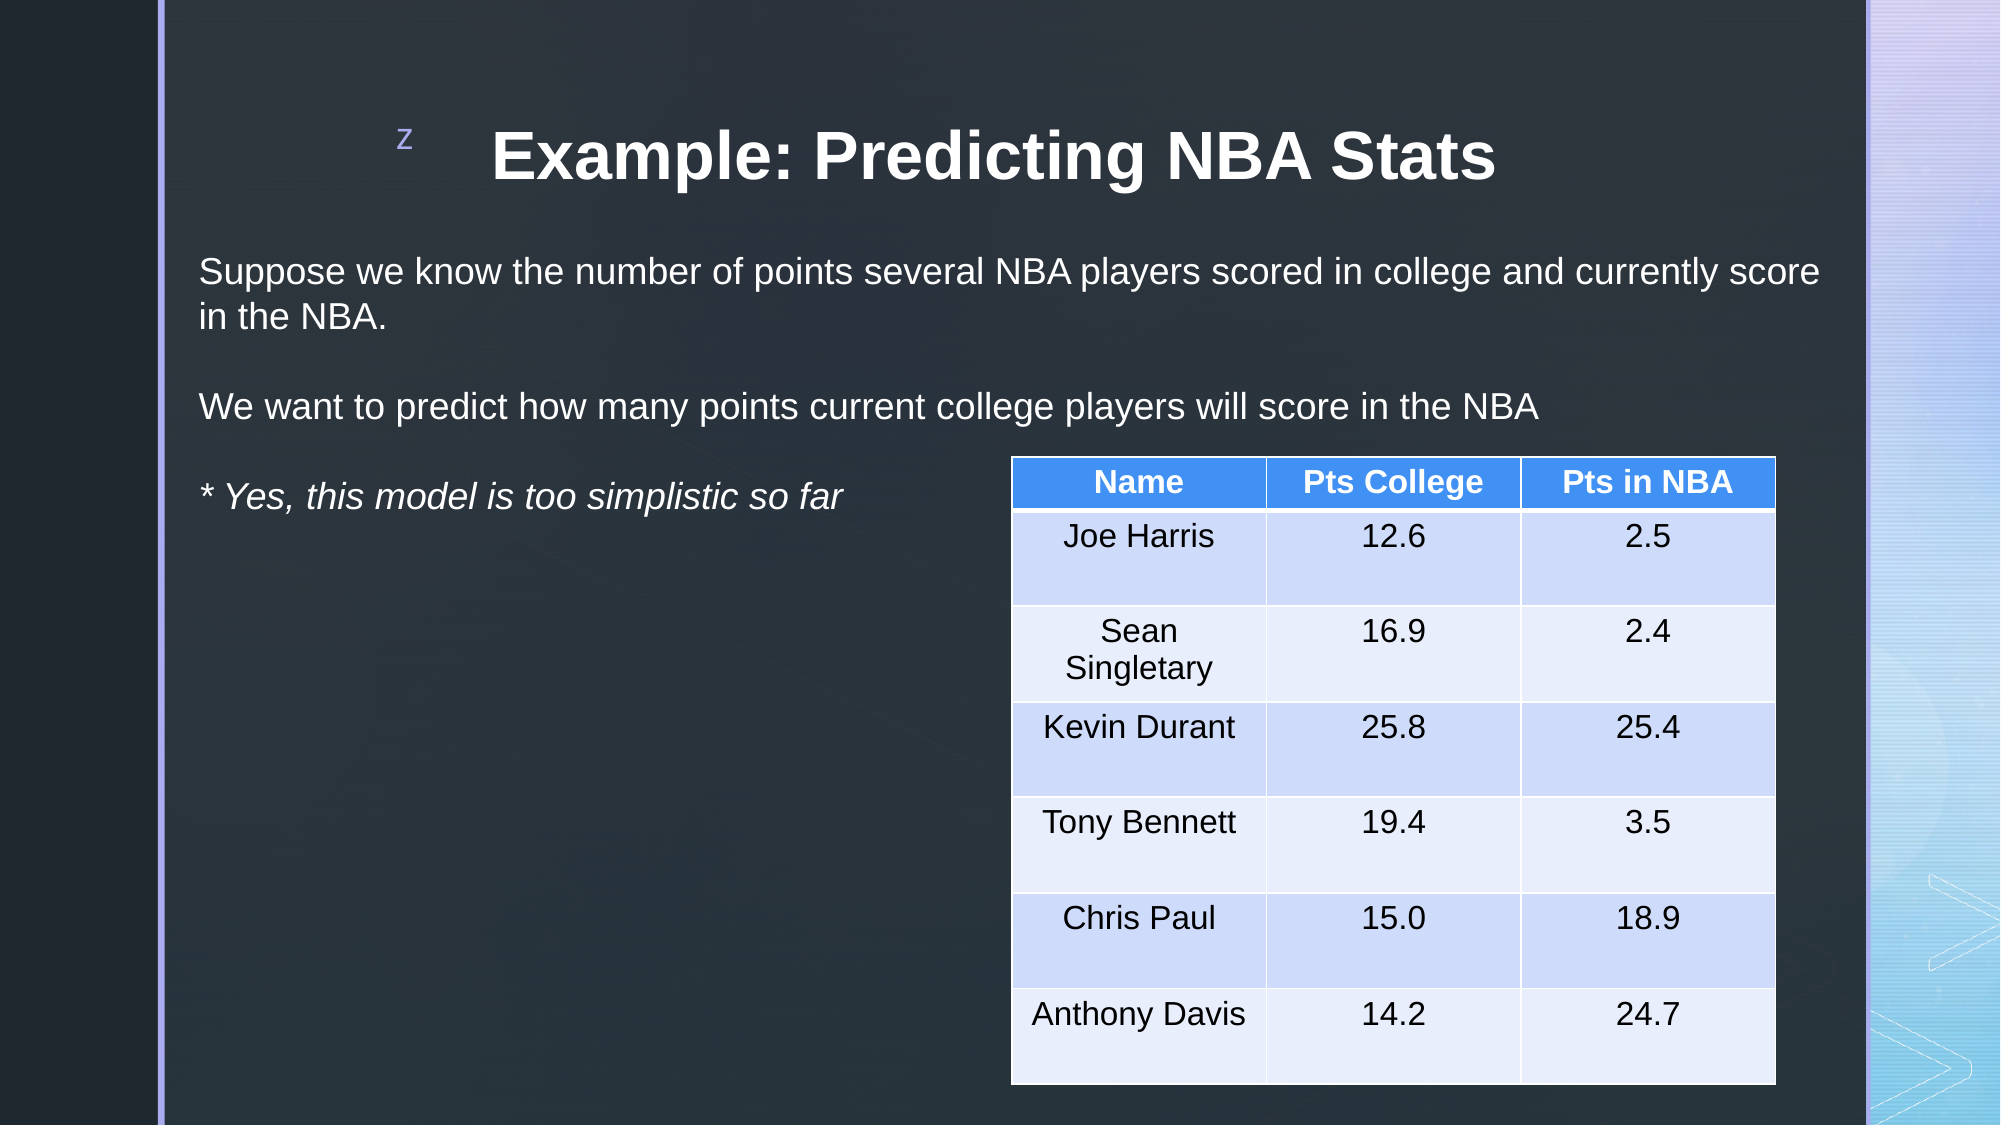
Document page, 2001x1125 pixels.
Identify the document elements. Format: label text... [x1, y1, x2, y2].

table_cell Sean Singletary [1013, 607, 1266, 701]
table_cell 24.7 [1522, 989, 1775, 1083]
text_box Suppose we know the number of points several NBA players scored in college and currently score in the NBA. We want to predict how many points current college players will score in the NBA * Yes, this model is too simplistic so far [183, 239, 1841, 525]
table_cell 3.5 [1522, 798, 1775, 892]
table_cell 12.6 [1267, 513, 1520, 605]
table_cell 25.4 [1522, 703, 1775, 796]
table_cell Joe Harris [1013, 513, 1266, 605]
table_cell Anthony Davis [1013, 989, 1266, 1083]
picture [1871, 0, 2001, 1125]
table_cell 15.0 [1267, 894, 1520, 988]
table_header Name [1013, 458, 1266, 508]
table_cell Kevin Durant [1013, 703, 1266, 796]
table_header Pts in NBA [1522, 458, 1775, 508]
table_cell 16.9 [1267, 607, 1520, 701]
table_cell 25.8 [1267, 703, 1520, 796]
table_cell 19.4 [1267, 798, 1520, 892]
table_cell 2.5 [1522, 513, 1775, 605]
table_cell 2.4 [1522, 607, 1775, 701]
table_cell 14.2 [1267, 989, 1520, 1083]
table_header Pts College [1267, 458, 1520, 508]
table_cell Tony Bennett [1013, 798, 1266, 892]
list Example: Predicting NBA Stats [85, 86, 1899, 201]
table_cell Chris Paul [1013, 894, 1266, 988]
table_cell 18.9 [1522, 894, 1775, 988]
